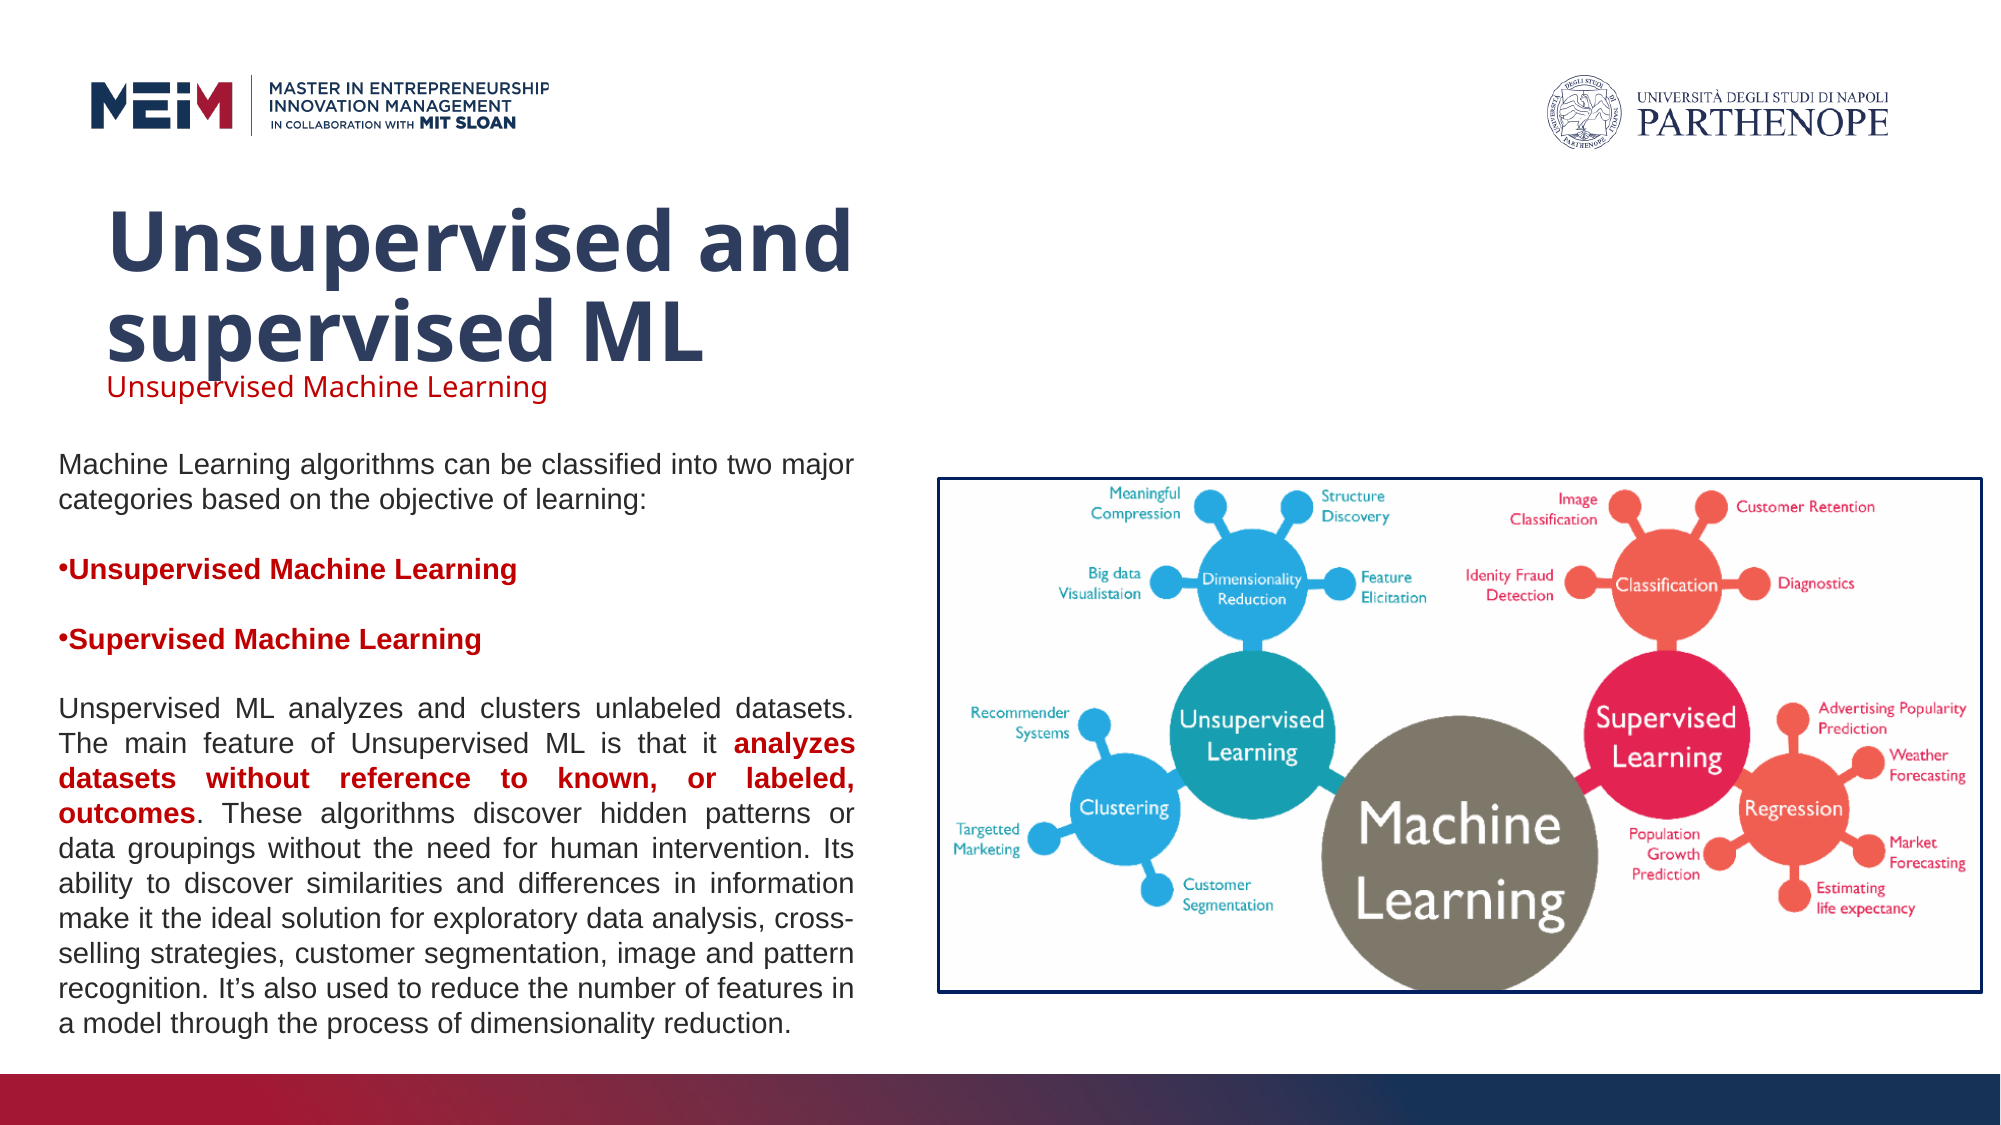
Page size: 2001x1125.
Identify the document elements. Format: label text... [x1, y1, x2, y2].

picture [0, 1074, 2001, 1125]
list Unsupervised Machine Learning [91, 365, 897, 433]
title Unsupervised and supervised ML [91, 191, 897, 269]
list Machine Learning algorithms can be classified into two major categories based on the objective of learning: Unsupervised Machine Learning Supervised Machine Learning Unspervised ML analyzes and clusters unlabeled datasets. The main feature of Unsupervised ML is that it analyzes datasets without reference to known, or labeled, outcomes. These algorithms discover hidden patterns or data groupings without the need for human intervention. Its ability to discover similarities and differences in information make it the ideal solution for exploratory data analysis, cross-selling strategies, customer segmentation, image and pattern recognition. It’s also used to reduce the number of features in a model through the process of dimensionality reduction. [43, 437, 871, 949]
picture [940, 479, 1981, 991]
